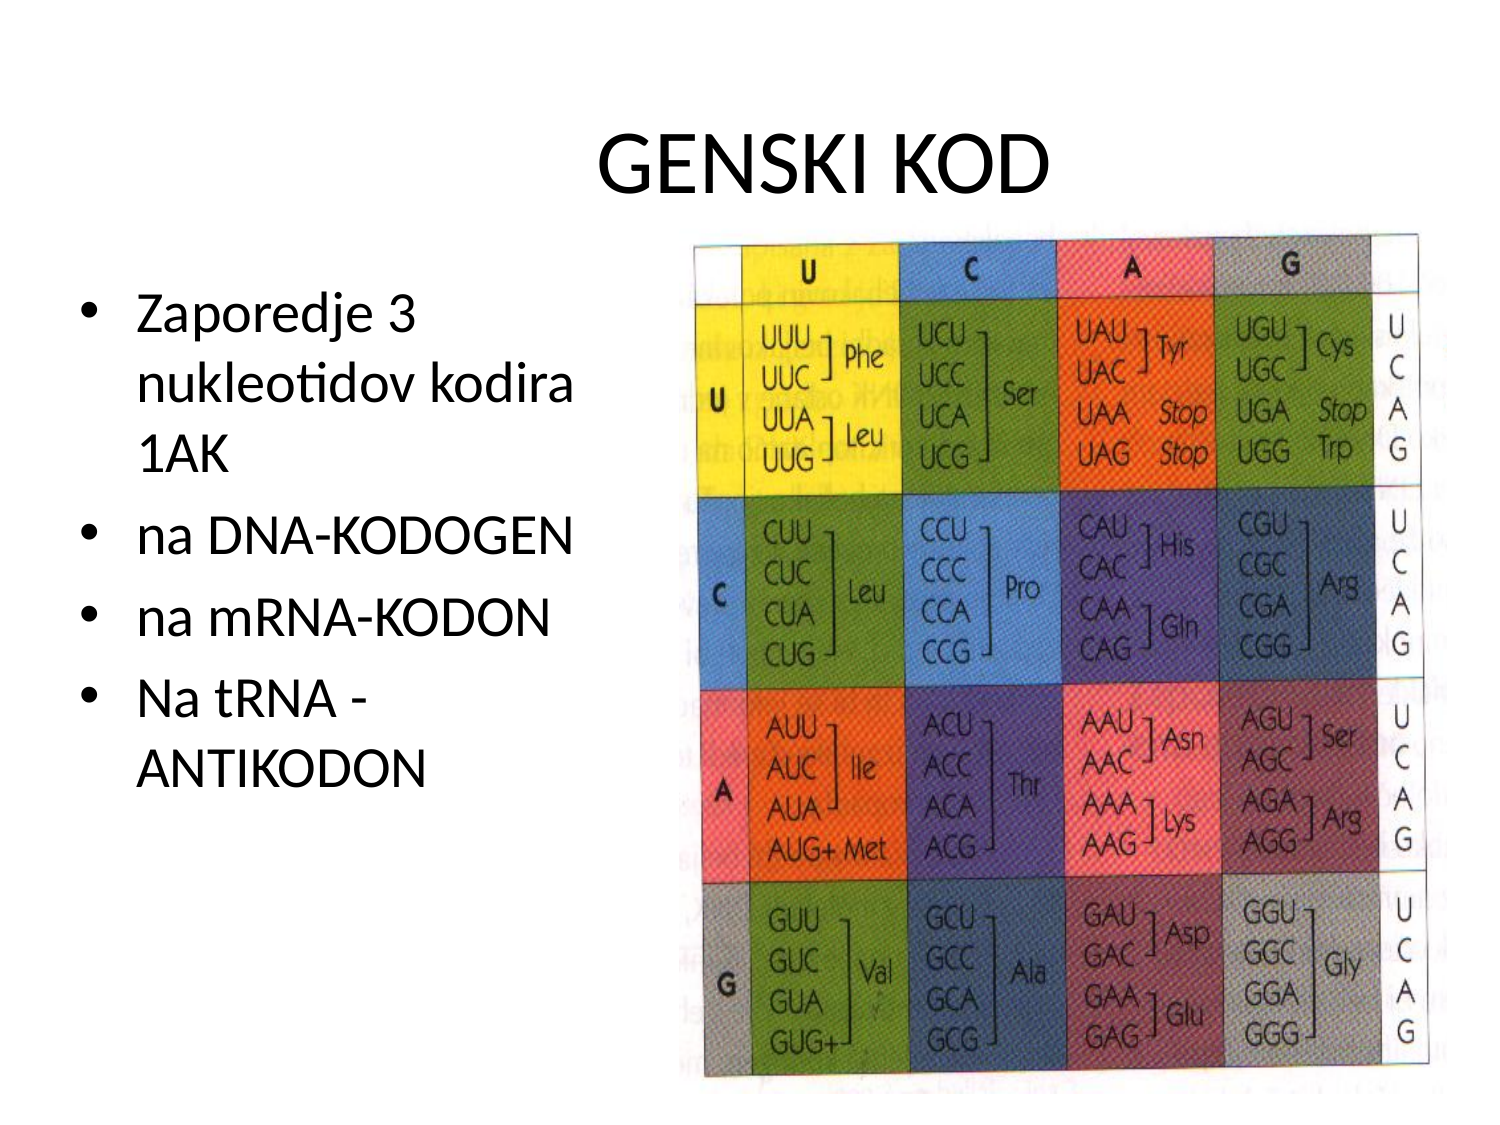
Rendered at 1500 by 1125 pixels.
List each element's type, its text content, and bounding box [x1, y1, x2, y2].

list Zaporedje 3 nukleotidov kodira 1AK na DNA-KODOGEN na mRNA-KODON Na tRNA -ANTIKODON [64, 267, 628, 943]
title GENSKI KOD [249, 31, 1400, 282]
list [678, 219, 1448, 1095]
